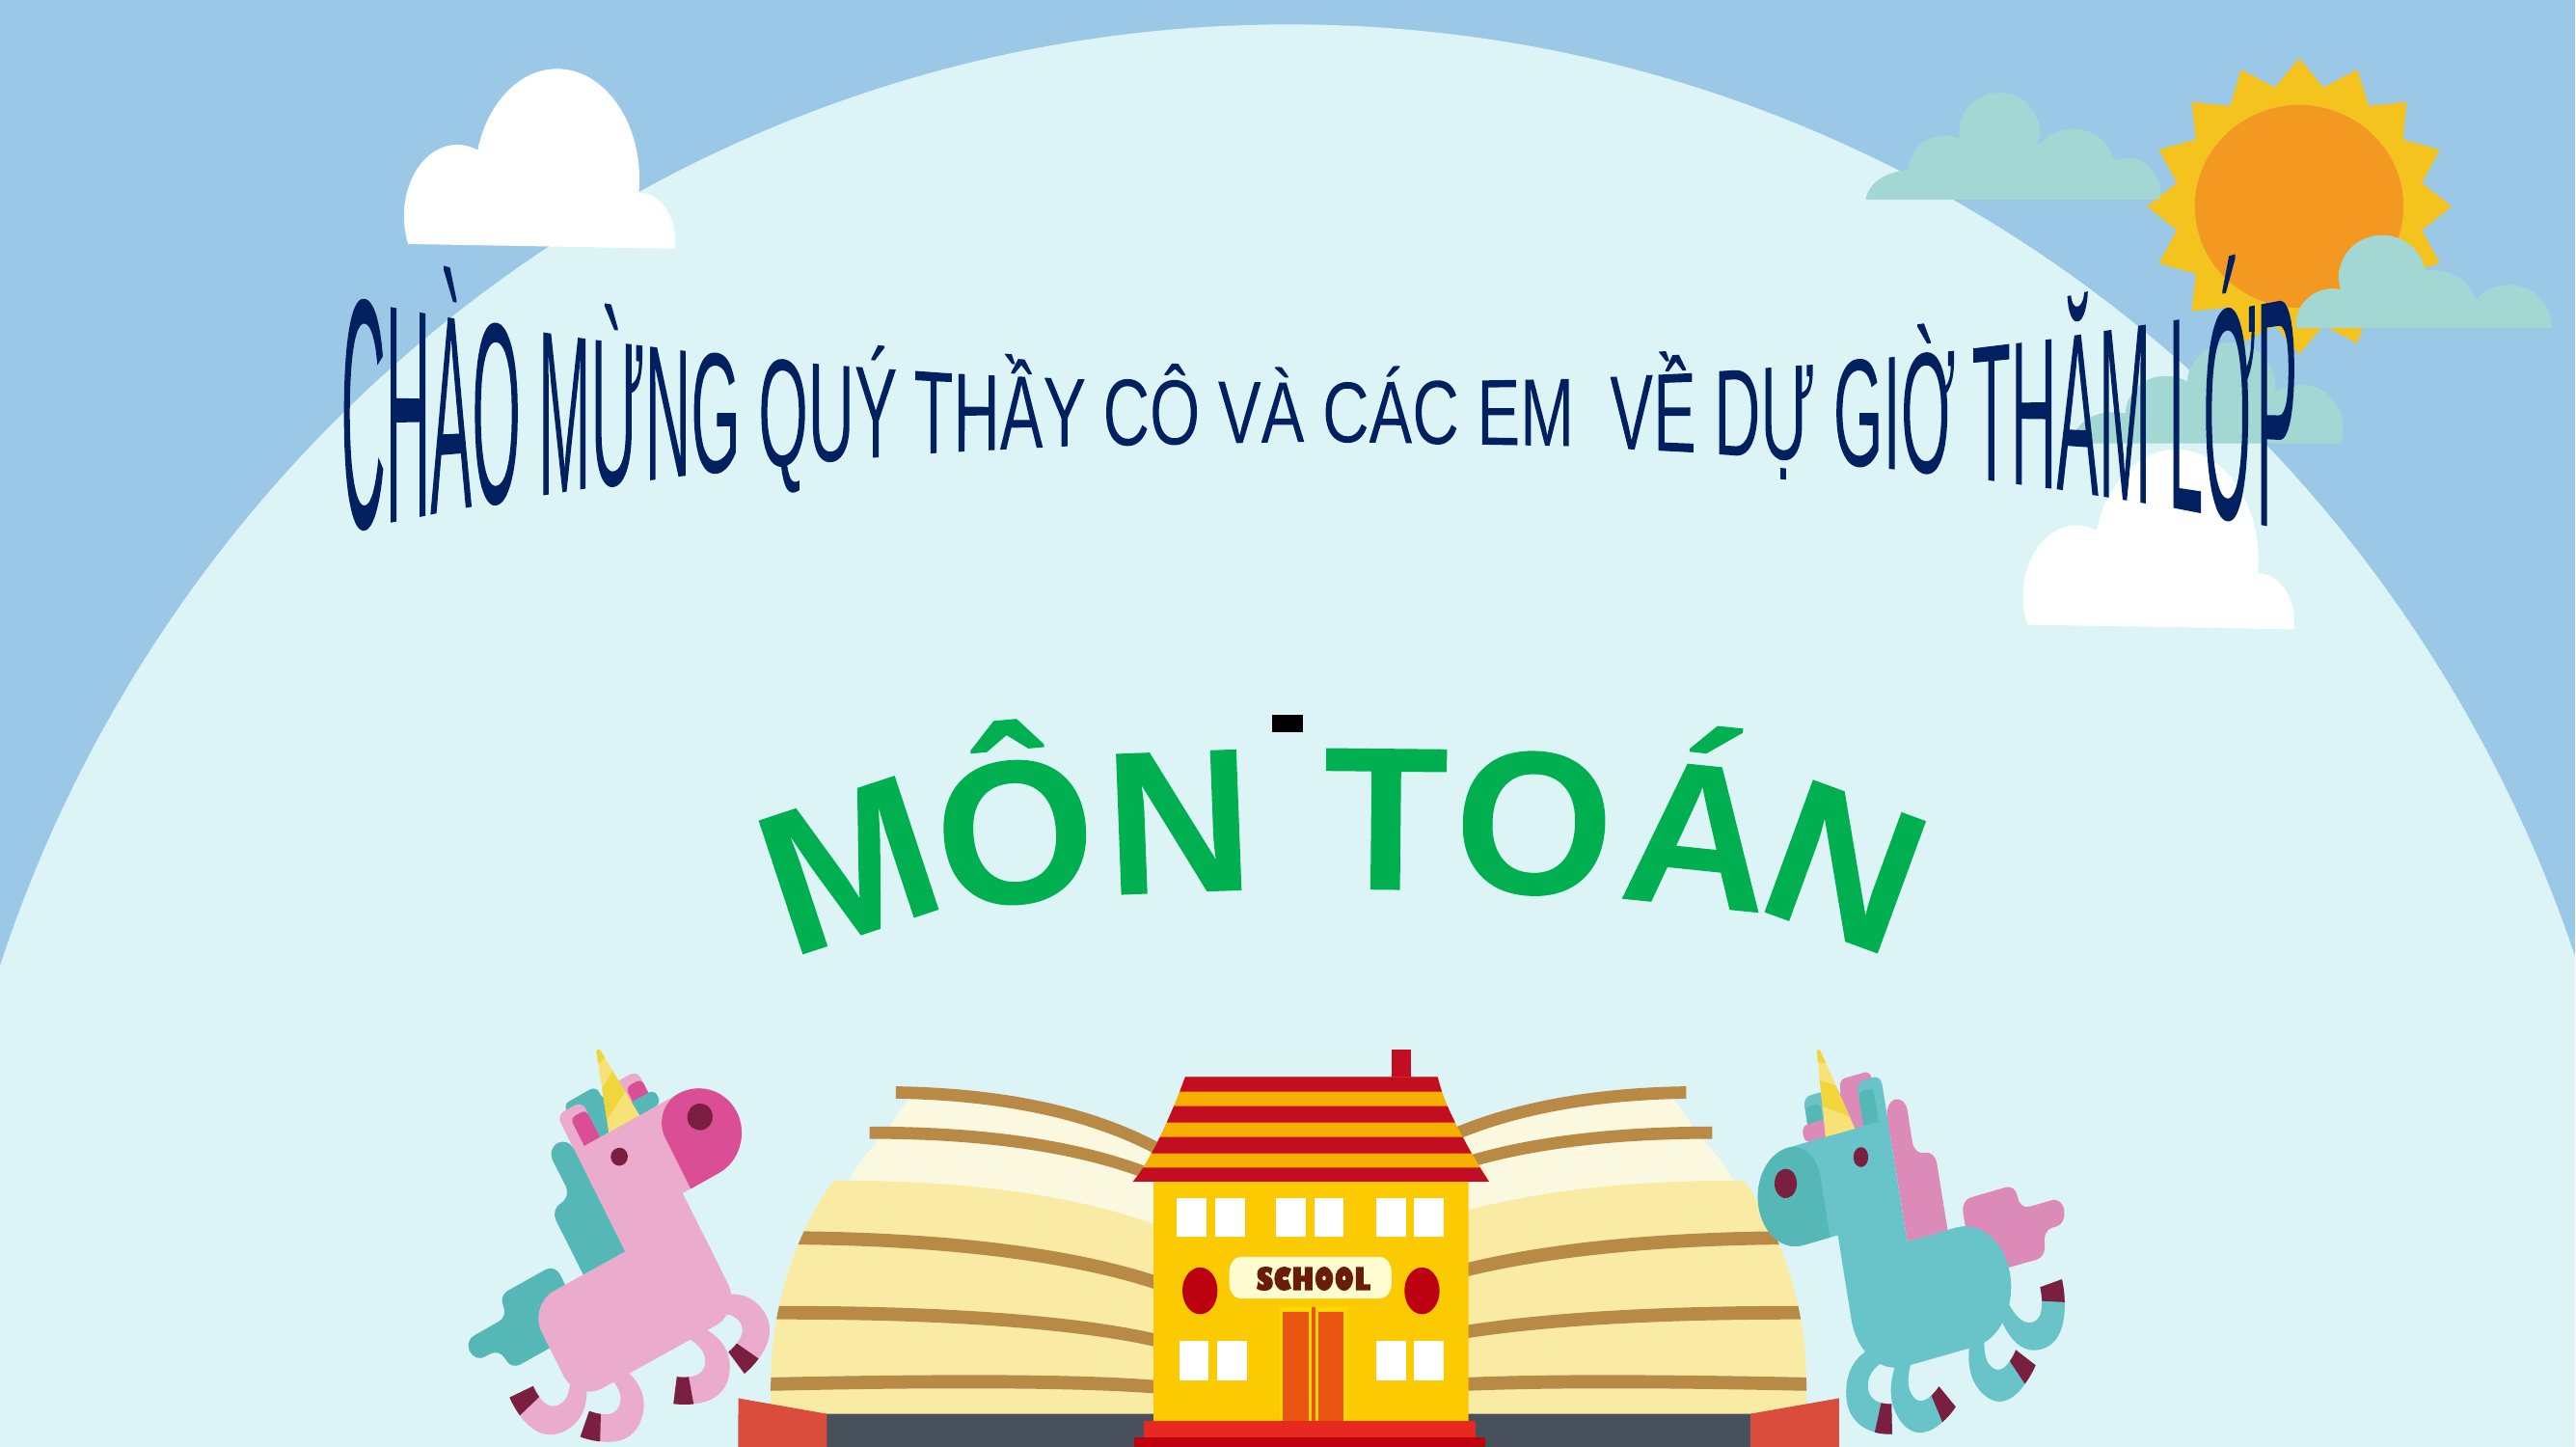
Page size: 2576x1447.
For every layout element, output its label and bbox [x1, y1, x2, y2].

text_box [1271, 714, 1304, 733]
picture [2022, 449, 2295, 630]
picture [403, 68, 676, 249]
picture [467, 1049, 2066, 1447]
